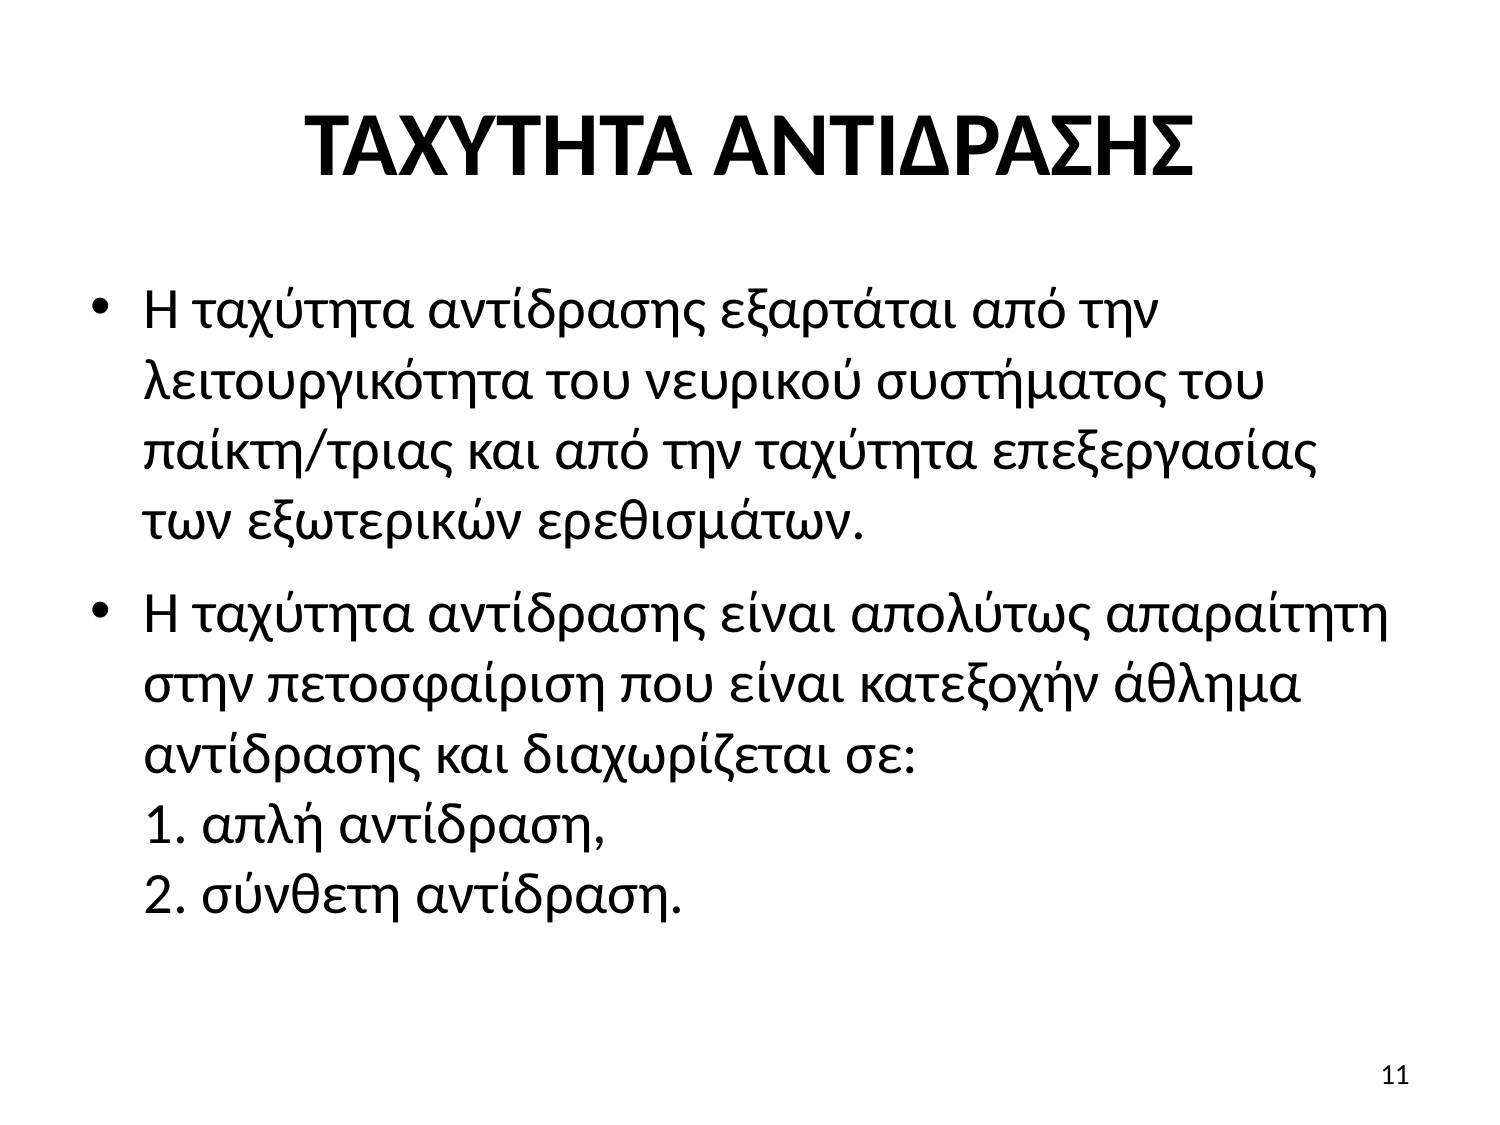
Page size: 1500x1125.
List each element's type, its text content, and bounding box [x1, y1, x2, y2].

title ΤΑΧΥΤΗΤΑ ΑΝΤΙ∆ΡΑΣΗΣ [75, 45, 1425, 233]
list Η ταχύτητα αντίδρασης εξαρτάται από την λειτουργικότητα του νευρικού συστήματος του παίκτη/τριας και από την ταχύτητα επεξεργασίας των εξωτερικών ερεθισμάτων. Η ταχύτητα αντίδρασης είναι απολύτως απαραίτητη στην πετοσφαίριση που είναι κατεξοχήν άθλημα αντίδρασης και διαχωρίζεται σε: 1. απλή αντίδραση, 2. σύνθετη αντίδραση. [75, 262, 1425, 1005]
slide_number 11 [1074, 1042, 1425, 1103]
